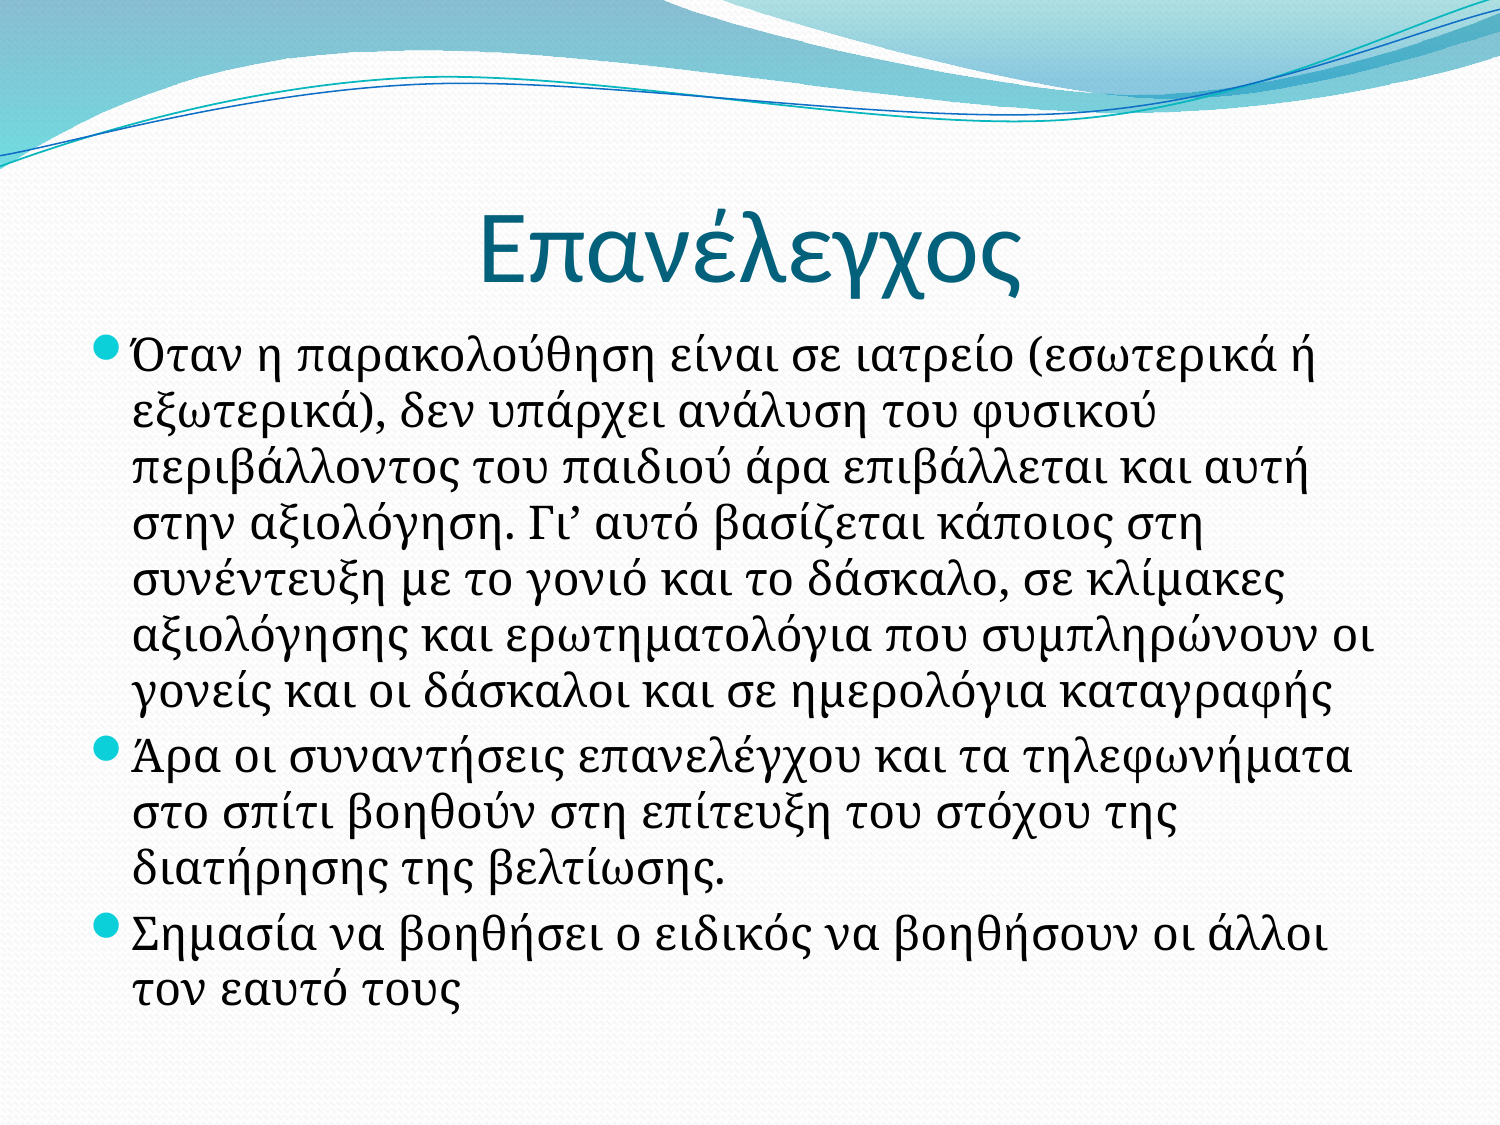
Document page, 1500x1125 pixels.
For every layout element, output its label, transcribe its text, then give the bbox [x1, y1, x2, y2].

title Επανέλεγχος [75, 115, 1425, 303]
list Όταν η παρακολούθηση είναι σε ιατρείο (εσωτερικά ή εξωτερικά), δεν υπάρχει ανάλυση του φυσικού περιβάλλοντος του παιδιού άρα επιβάλλεται και αυτή στην αξιολόγηση. Γι’ αυτό βασίζεται κάποιος στη συνέντευξη με το γονιό και το δάσκαλο, σε κλίμακες αξιολόγησης και ερωτηματολόγια που συμπληρώνουν οι γονείς και οι δάσκαλοι και σε ημερολόγια καταγραφής Άρα οι συναντήσεις επανελέγχου και τα τηλεφωνήματα στο σπίτι βοηθούν στη επίτευξη του στόχου της διατήρησης της βελτίωσης. Σημασία να βοηθήσει ο ειδικός να βοηθήσουν οι άλλοι τον εαυτό τους [75, 317, 1425, 1038]
